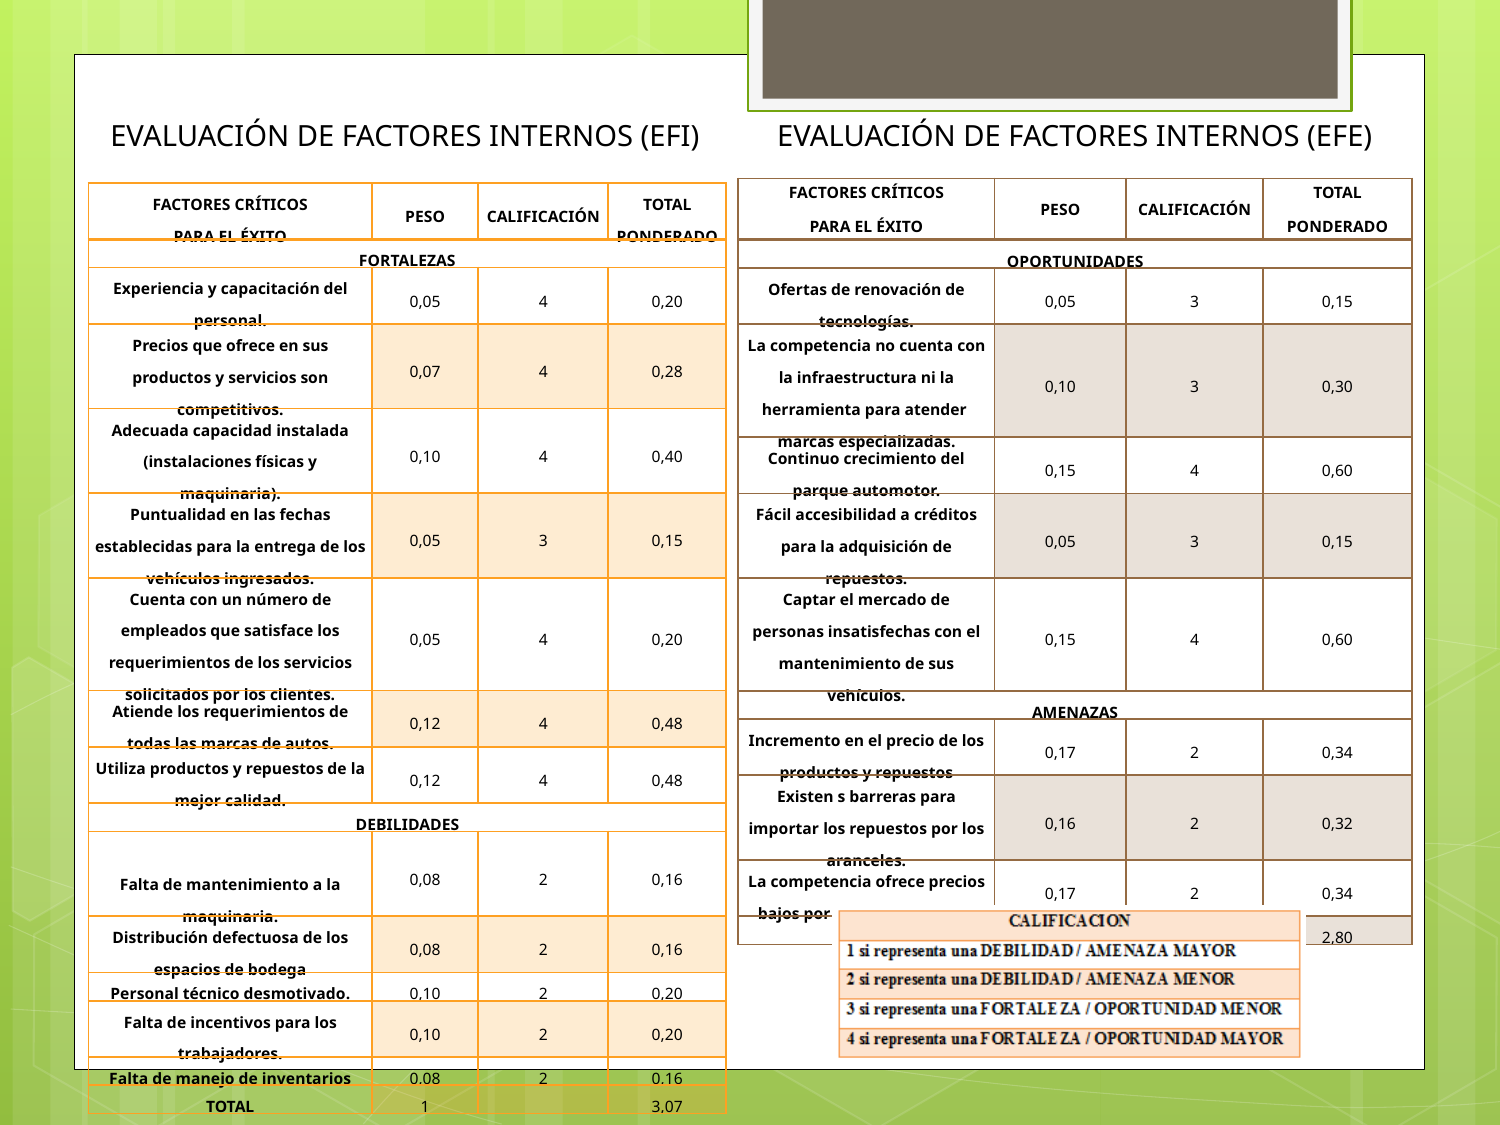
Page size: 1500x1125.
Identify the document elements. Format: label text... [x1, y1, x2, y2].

table_cell 0,15 [609, 494, 725, 577]
table_cell 0,10 [373, 409, 477, 492]
table_header PESO [373, 184, 477, 238]
table_cell 2 [479, 832, 607, 915]
table_cell 0,17 [995, 861, 1125, 903]
table_cell [479, 1086, 607, 1113]
table_header TOTAL PONDERADO [1264, 179, 1411, 238]
table_cell Falta de incentivos para los trabajadores. [89, 1002, 371, 1056]
table_cell 0,12 [373, 691, 477, 746]
table_cell FORTALEZAS [89, 241, 725, 267]
table_cell 3 [1127, 494, 1262, 577]
table_cell 0,16 [995, 776, 1125, 859]
table_cell 0,15 [995, 438, 1125, 493]
table_cell 0,60 [1264, 579, 1411, 690]
table_cell 0,08 [373, 832, 477, 915]
table_cell 0,28 [609, 325, 725, 408]
table_cell DEBILIDADES [89, 804, 725, 831]
table_cell 0,16 [609, 917, 725, 972]
table_cell 2 [479, 1002, 607, 1056]
table_cell Utiliza productos y repuestos de la mejor calidad. [89, 748, 371, 802]
table_cell Precios que ofrece en sus productos y servicios son competitivos. [89, 325, 371, 408]
table_cell Falta de mantenimiento a la maquinaria. [89, 832, 371, 915]
table_cell 4 [479, 268, 607, 323]
table_cell 0,15 [1264, 494, 1411, 577]
table_cell 4 [1127, 438, 1262, 493]
table_cell Ofertas de renovación de tecnologías. [739, 269, 994, 323]
table_cell 0,05 [995, 494, 1125, 577]
table_cell TOTAL [89, 1086, 371, 1113]
table_cell Captar el mercado de personas insatisfechas con el mantenimiento de sus vehículos. [739, 579, 994, 690]
table_cell 0,48 [609, 691, 725, 746]
table_cell 0,12 [373, 748, 477, 802]
table_cell 0,16 [609, 1058, 725, 1084]
table_cell Incremento en el precio de los productos y repuestos [739, 720, 994, 774]
table_cell Falta de manejo de inventarios [89, 1058, 371, 1084]
table_cell 0,05 [373, 494, 477, 577]
table_cell La competencia ofrece precios bajos por el mismo servicio. [739, 861, 994, 915]
table_cell 4 [479, 748, 607, 802]
table_cell 0,05 [373, 579, 477, 690]
table_header CALIFICACIÓN [1127, 179, 1262, 238]
table_cell 4 [1127, 579, 1262, 690]
table_cell Adecuada capacidad instalada (instalaciones físicas y maquinaria). [89, 409, 371, 492]
table_cell 0,10 [373, 1002, 477, 1056]
table_cell 0,16 [609, 832, 725, 915]
table_cell 4 [479, 691, 607, 746]
table_cell 0,40 [609, 409, 725, 492]
table_header FACTORES CRÍTICOS PARA EL ÉXITO [89, 184, 371, 238]
text_box EVALUACIÓN DE FACTORES INTERNOS (EFI) [83, 110, 727, 160]
table_cell 4 [479, 409, 607, 492]
table_cell 2 [1127, 720, 1262, 774]
table_cell 2 [479, 1058, 607, 1084]
text_box EVALUACIÓN DE FACTORES INTERNOS (EFE) [750, 110, 1400, 160]
table_cell Personal técnico desmotivado. [89, 973, 371, 1000]
table_cell Existen s barreras para importar los repuestos por los aranceles. [739, 776, 994, 859]
table_cell 0,30 [1264, 325, 1411, 436]
table_cell 3,07 [609, 1086, 725, 1113]
table_cell La competencia no cuenta con la infraestructura ni la herramienta para atender marcas especializadas. [739, 325, 994, 436]
table_cell OPORTUNIDADES [739, 241, 1411, 267]
table_cell Experiencia y capacitación del personal. [89, 268, 371, 323]
table_cell 0,10 [373, 973, 477, 1000]
table_cell Atiende los requerimientos de todas las marcas de autos. [89, 691, 371, 746]
table_header PESO [995, 179, 1125, 238]
table_cell 0,15 [995, 579, 1125, 690]
table_cell 0,10 [995, 325, 1125, 436]
table_cell 0,17 [995, 720, 1125, 774]
table_cell 0,34 [1264, 861, 1411, 915]
table_cell Puntualidad en las fechas establecidas para la entrega de los vehículos ingresados. [89, 494, 371, 577]
table_cell 0,15 [1264, 269, 1411, 323]
table_cell 0,20 [609, 973, 725, 1000]
table_cell 3 [479, 494, 607, 577]
table_cell 0,34 [1264, 720, 1411, 774]
table_cell 2,80 [1311, 917, 1411, 944]
table_cell 0,08 [373, 1058, 477, 1084]
table_cell 0,60 [1264, 438, 1411, 493]
table_cell Cuenta con un número de empleados que satisface los requerimientos de los servicios solicitados por los clientes. [89, 579, 371, 690]
table_cell 0,05 [373, 268, 477, 323]
table_cell 1 [373, 1086, 477, 1113]
table_header TOTAL PONDERADO [609, 184, 725, 238]
table_cell Fácil accesibilidad a créditos para la adquisición de repuestos. [739, 494, 994, 577]
table_cell 0,08 [373, 917, 477, 972]
table_cell 2 [1127, 776, 1262, 859]
table_cell 0,05 [995, 269, 1125, 323]
table_cell 2 [1127, 861, 1262, 903]
table_cell 4 [479, 579, 607, 690]
table_cell 0,20 [609, 268, 725, 323]
table_header FACTORES CRÍTICOS PARA EL ÉXITO [739, 179, 994, 238]
table_cell 2 [479, 973, 607, 1000]
table_cell 3 [1127, 269, 1262, 323]
table_cell 3 [1127, 325, 1262, 436]
table_header CALIFICACIÓN [479, 184, 607, 238]
table_cell 4 [479, 325, 607, 408]
table_cell Distribución defectuosa de los espacios de bodega [89, 917, 371, 972]
table_cell 2 [479, 917, 607, 972]
table_cell TOTAL [739, 917, 826, 944]
table_cell 0,48 [609, 748, 725, 802]
picture [832, 904, 1306, 1062]
table_cell AMENAZAS [739, 692, 1411, 718]
table_cell 0,32 [1264, 776, 1411, 859]
table_cell 0,07 [373, 325, 477, 408]
table_cell 0,20 [609, 1002, 725, 1056]
table_cell 0,20 [609, 579, 725, 690]
table_cell Continuo crecimiento del parque automotor. [739, 438, 994, 493]
